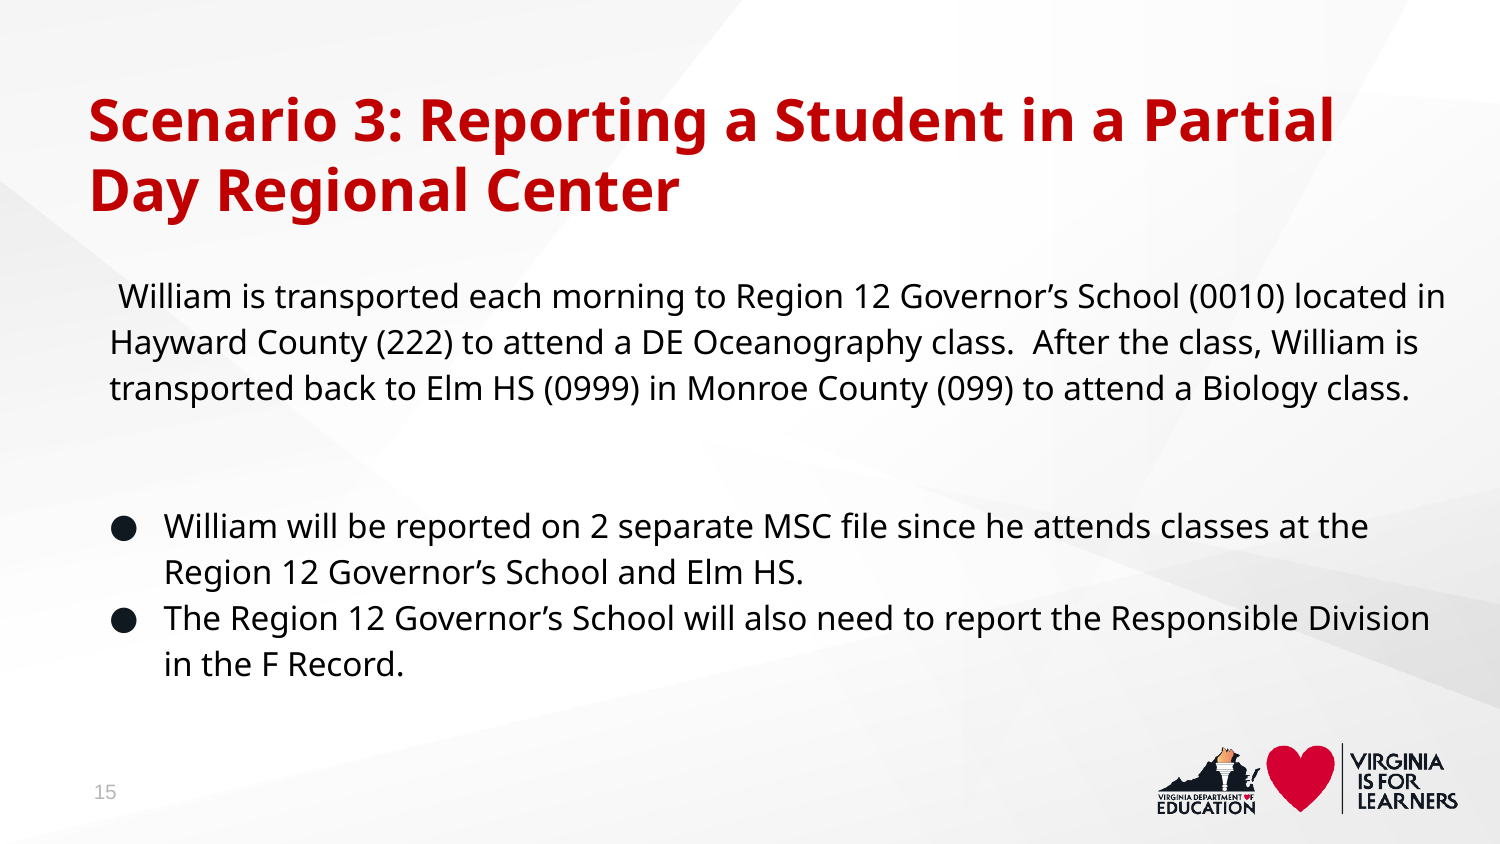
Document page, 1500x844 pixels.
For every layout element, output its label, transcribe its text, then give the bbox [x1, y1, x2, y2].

list William is transported each morning to Region 12 Governor’s School (0010) located in Hayward County (222) to attend a DE Oceanography class. After the class, William is transported back to Elm HS (0999) in Monroe County (099) to attend a Biology class. William will be reported on 2 separate MSC file since he attends classes at the Region 12 Governor’s School and Elm HS. The Region 12 Governor’s School will also need to report the Responsible Division in the F Record. [73, 254, 1472, 741]
title Scenario 3: Reporting a Student in a Partial Day Regional Center [73, 68, 1472, 215]
slide_number 15 [78, 759, 169, 824]
picture [0, 0, 1500, 844]
